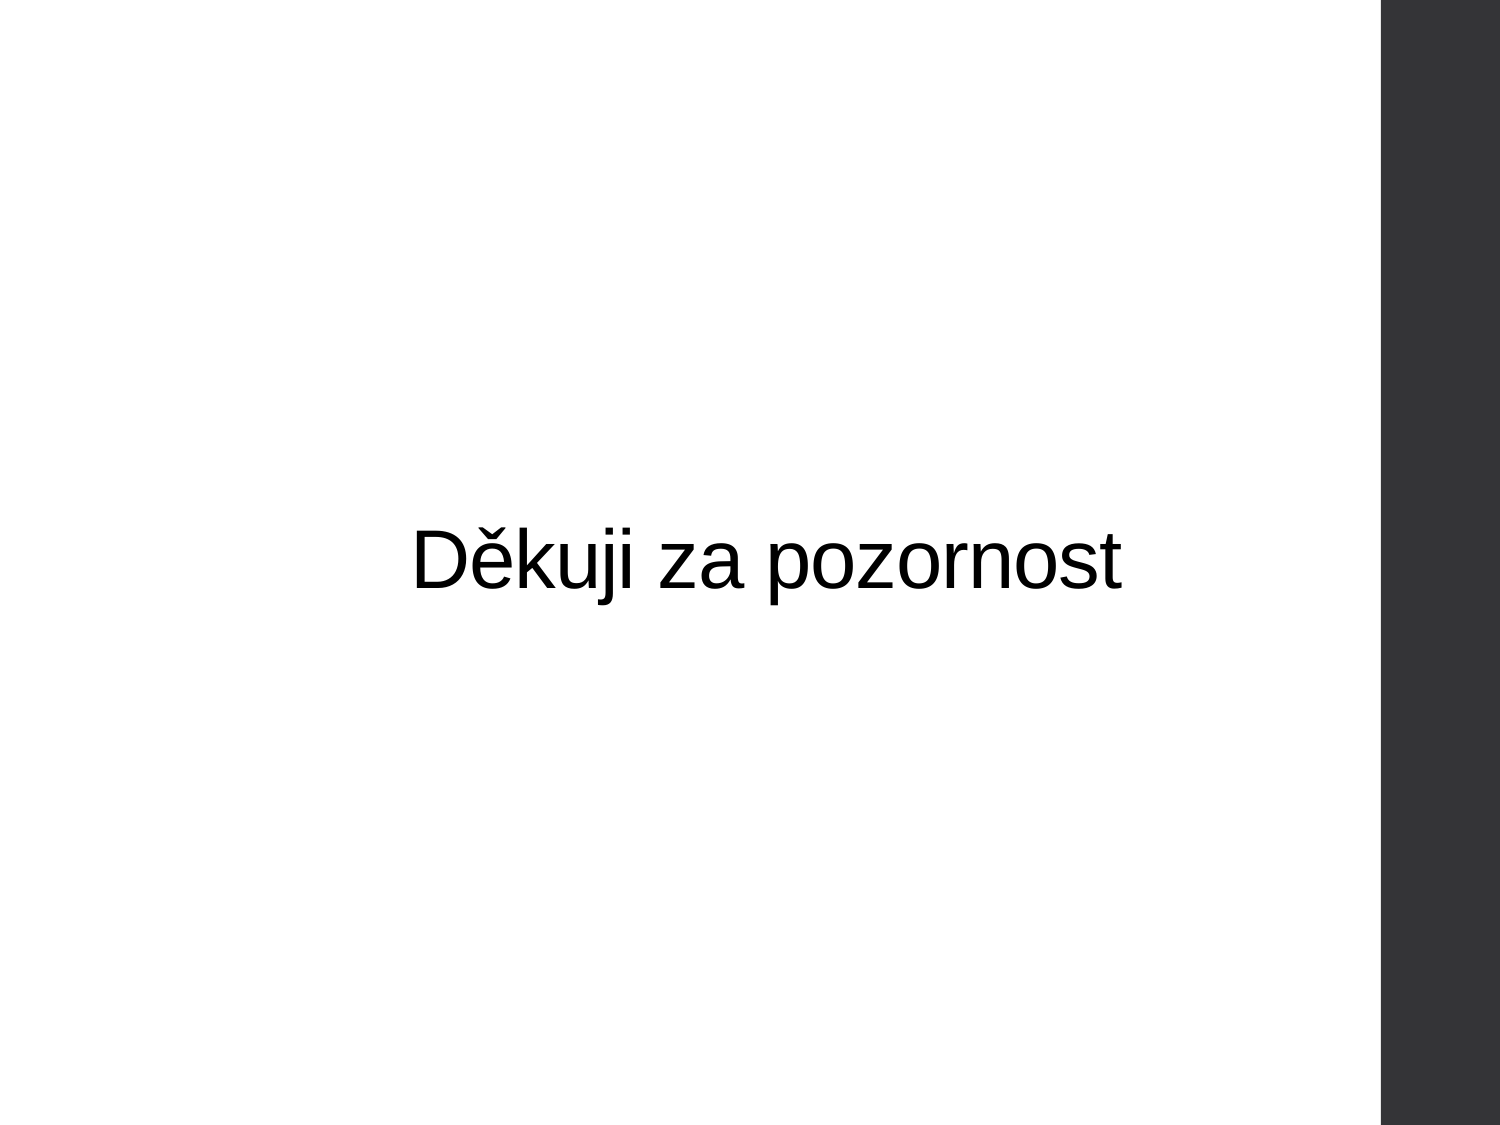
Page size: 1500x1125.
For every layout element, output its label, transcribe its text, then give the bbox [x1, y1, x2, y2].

title Děkuji za pozornost [395, 488, 1159, 614]
